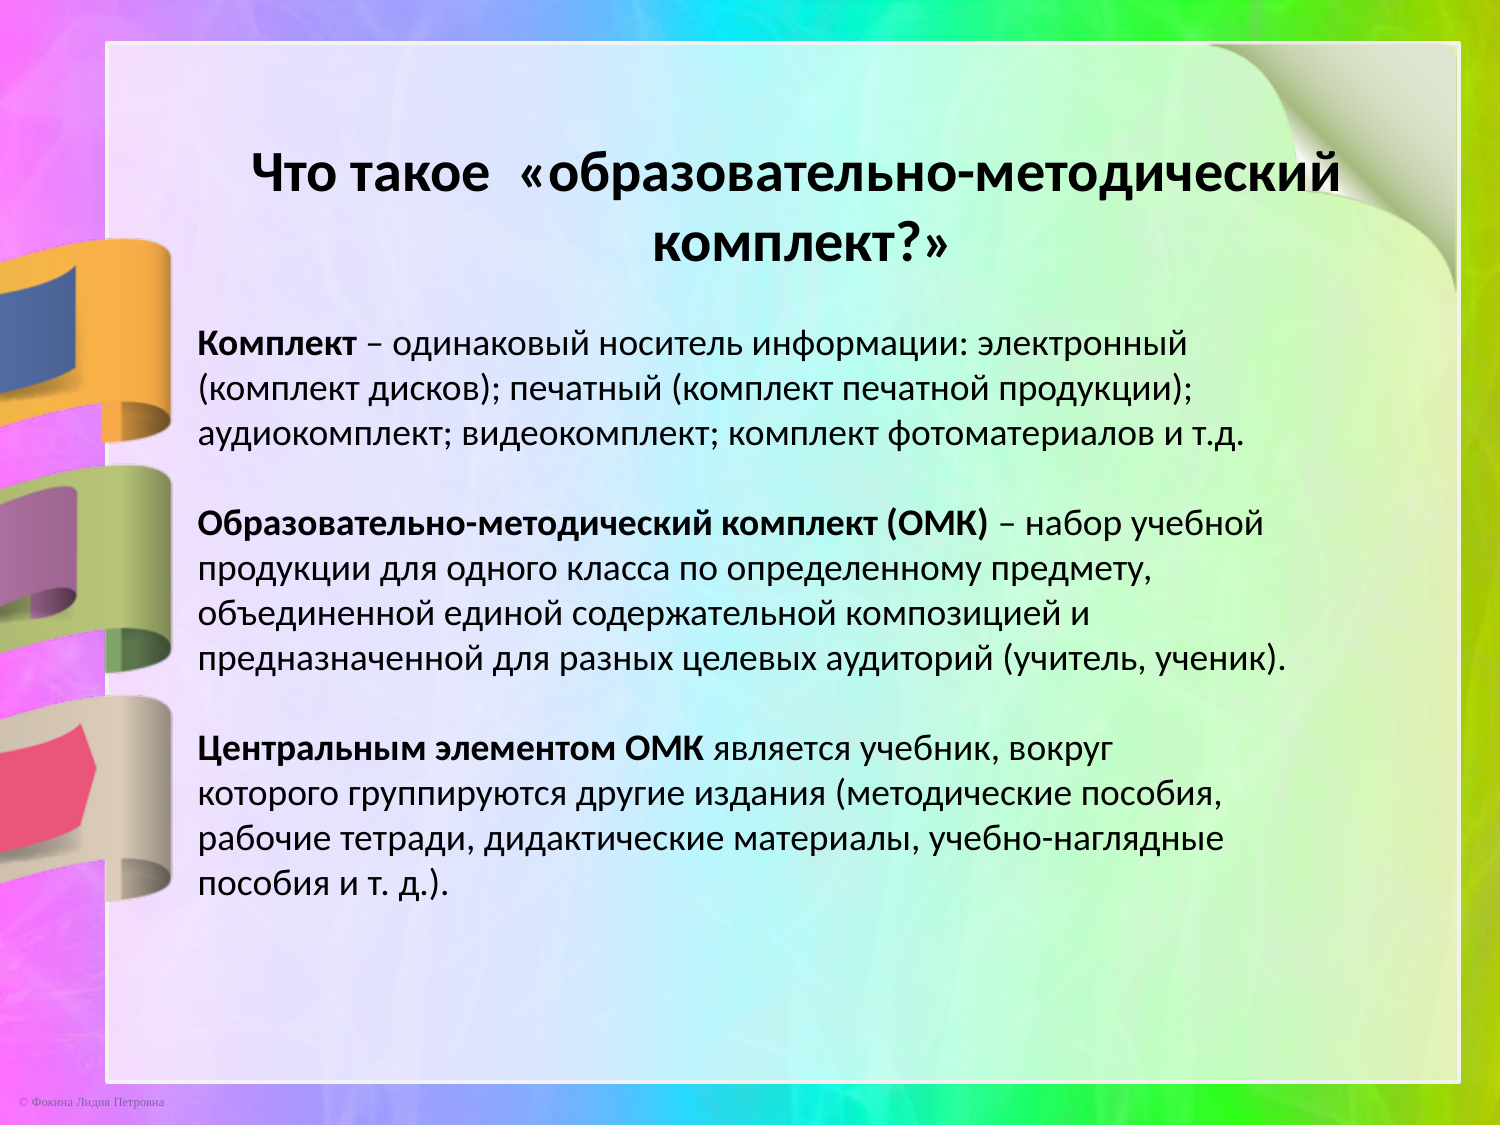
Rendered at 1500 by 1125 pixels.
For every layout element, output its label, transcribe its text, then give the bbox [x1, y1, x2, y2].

text_box Что такое «образовательно-методический комплект?» Комплект – одинаковый носитель информации: электронный (комплект дисков); печатный (комплект печатной продукции); аудиокомплект; видеокомплект; комплект фотоматериалов и т.д. Образовательно-методический комплект (ОМК) – набор учебной продукции для одного класса по определенному предмету, объединенной единой содержательной композицией и предназначенной для разных целевых аудиторий (учитель, ученик). Центральным элементом ОМК является учебник, вокруг которого группируются другие издания (методические пособия, рабочие тетради, дидактические материалы, учебно-наглядные пособия и т. д.). [182, 125, 1424, 911]
picture [0, 0, 1500, 1125]
